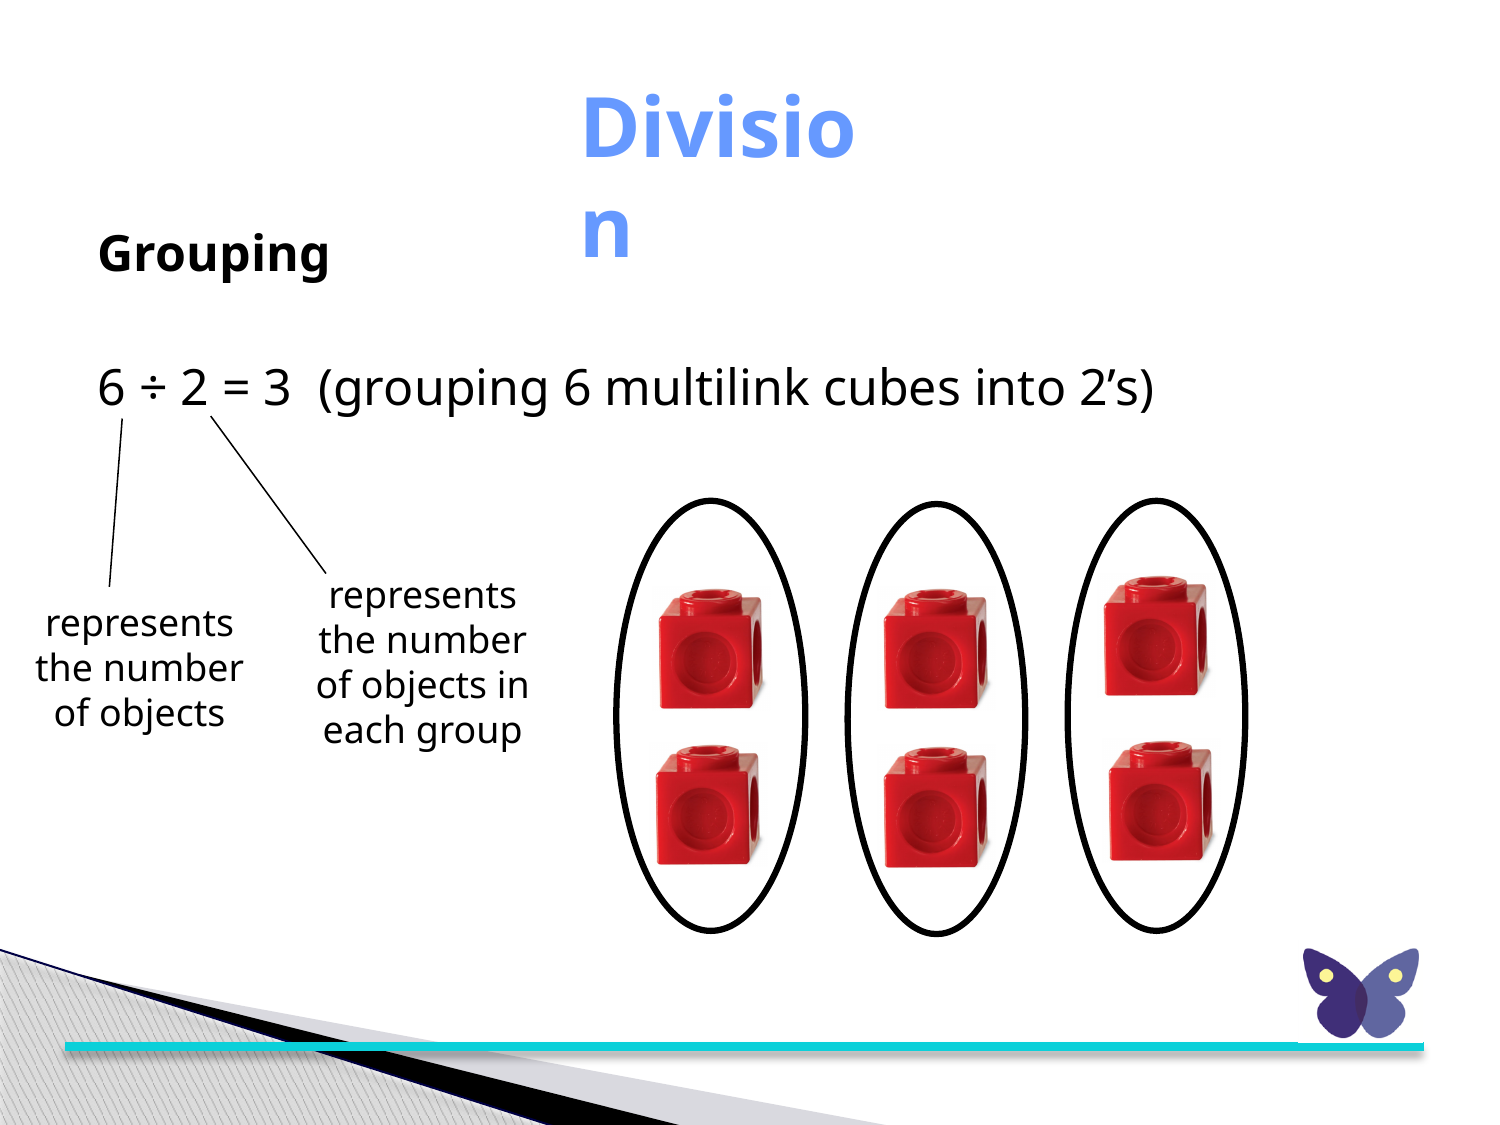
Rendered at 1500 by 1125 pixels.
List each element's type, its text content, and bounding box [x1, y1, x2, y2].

list Grouping 6 ÷ 2 = 3 (grouping 6 multilink cubes into 2’s) [18, 214, 1406, 935]
picture [1102, 737, 1222, 863]
picture [877, 744, 996, 870]
picture [652, 586, 772, 712]
text_box represents the number of objects [2, 591, 277, 742]
text_box [1063, 496, 1250, 936]
title Division [564, 66, 919, 214]
picture [877, 586, 996, 712]
picture [1097, 573, 1216, 699]
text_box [210, 415, 327, 574]
text_box [611, 496, 810, 936]
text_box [109, 418, 123, 588]
picture [648, 742, 768, 867]
picture [1298, 940, 1423, 1043]
text_box [843, 499, 1030, 939]
text_box represents the number of objects in each group [285, 563, 560, 759]
